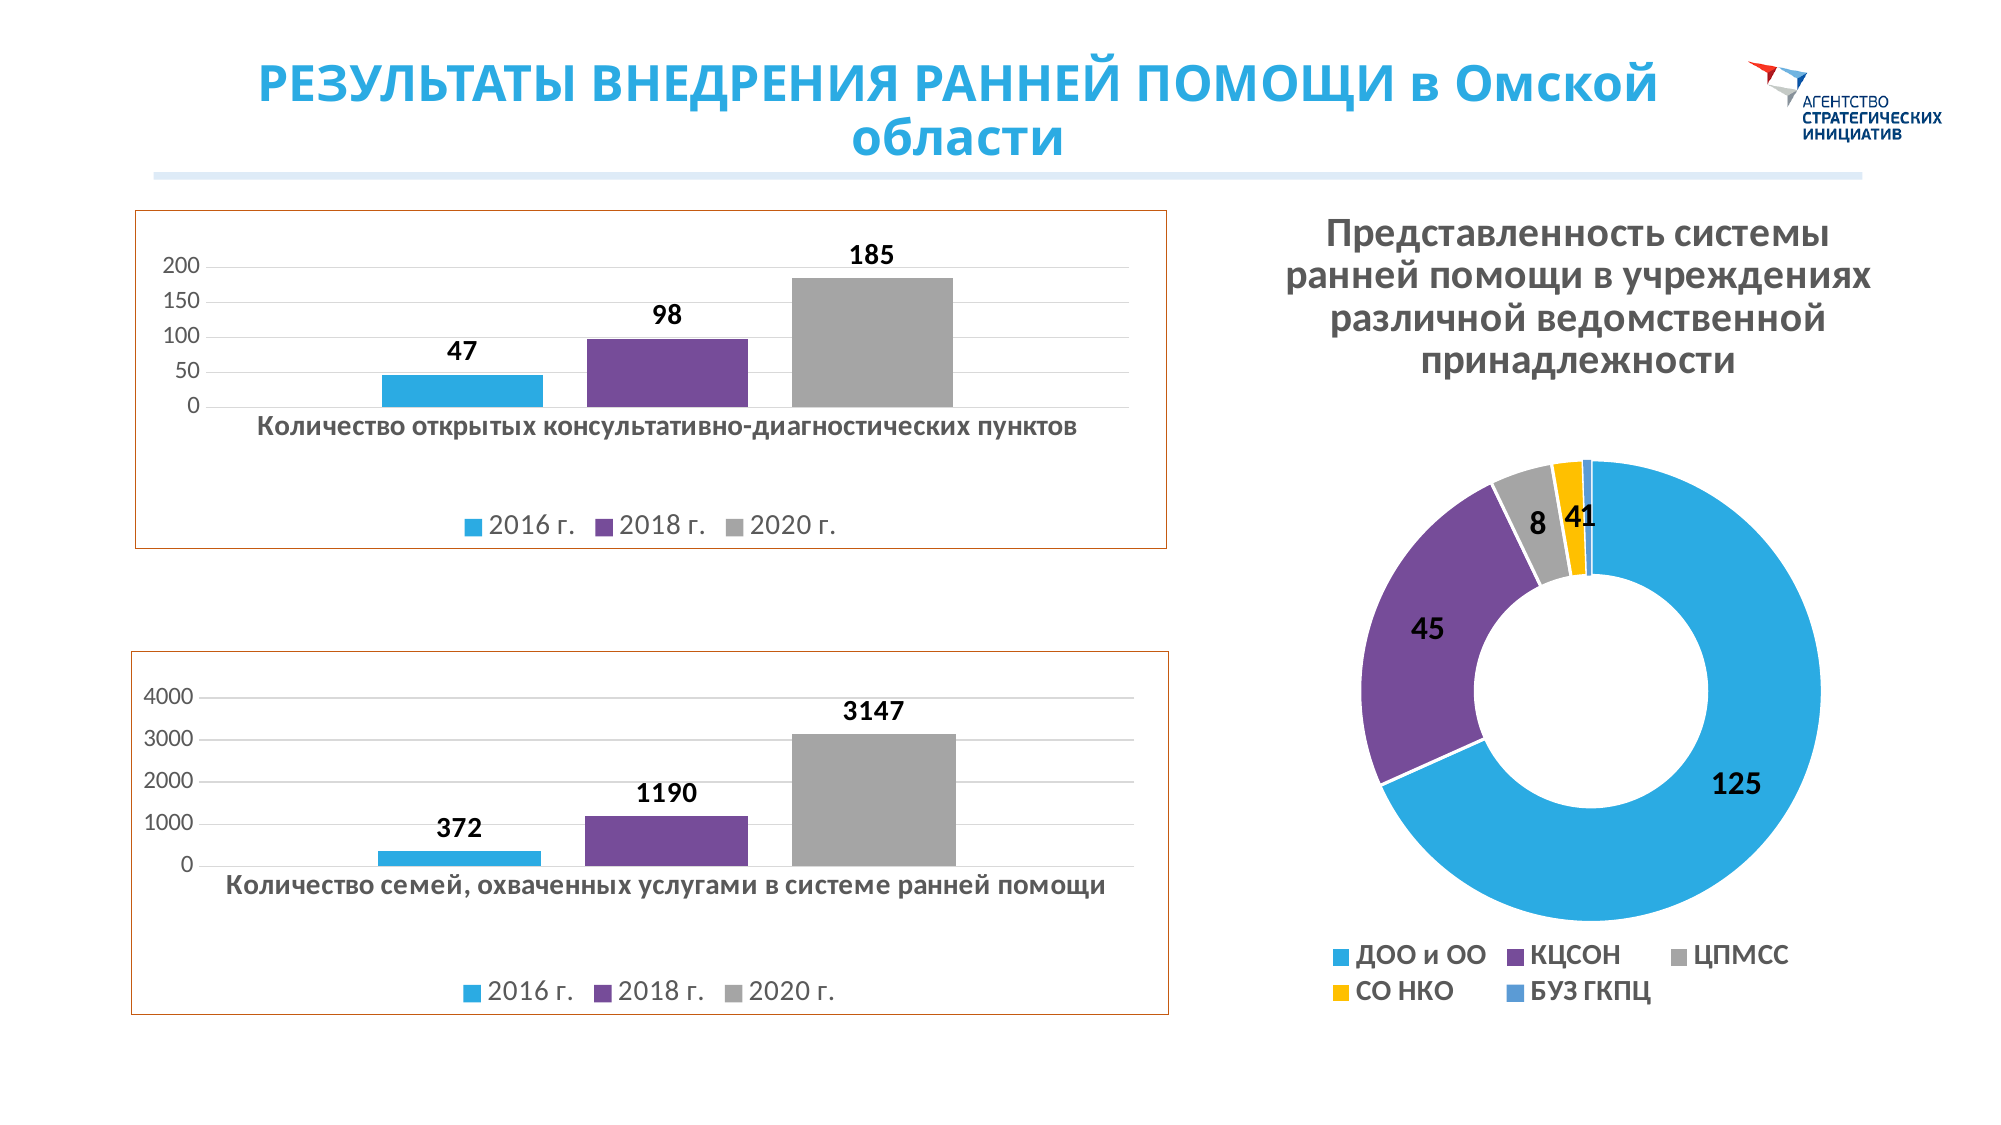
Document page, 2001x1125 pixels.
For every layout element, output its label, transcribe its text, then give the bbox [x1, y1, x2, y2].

picture [1732, 46, 1957, 156]
text_box РЕЗУЛЬТАТЫ ВНЕДРЕНИЯ РАННЕЙ ПОМОЩИ в Омской области [137, 47, 1780, 178]
text_box [153, 171, 1864, 181]
chart [131, 192, 1955, 1015]
